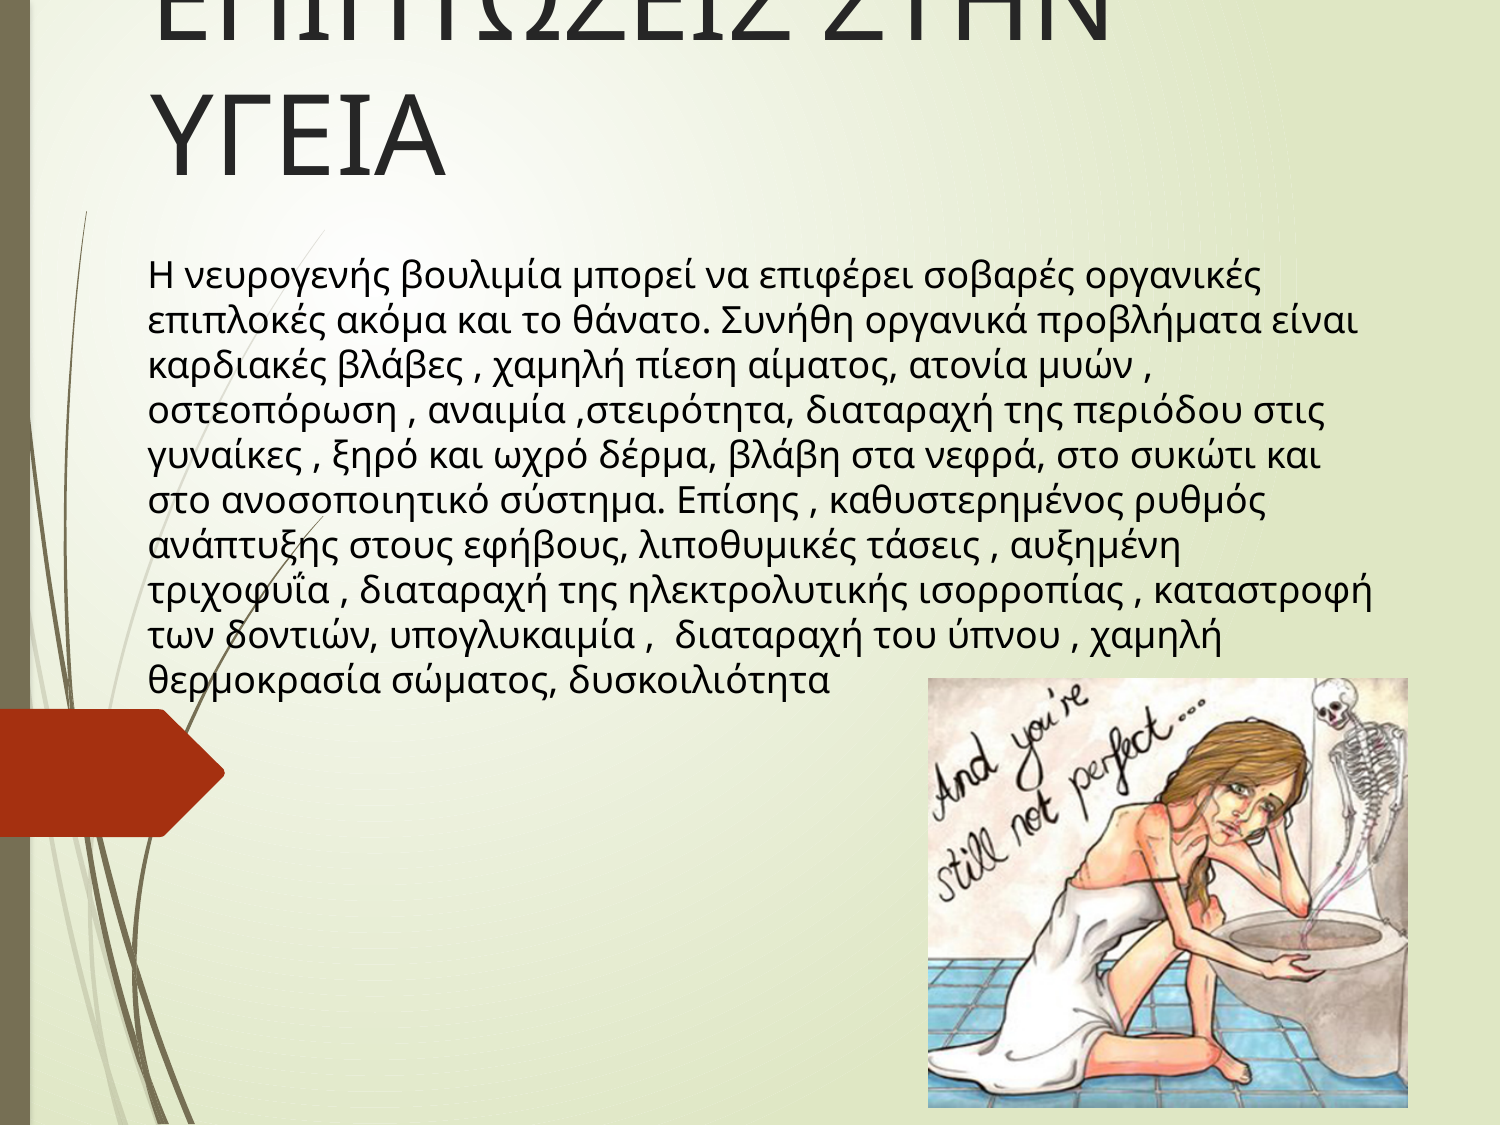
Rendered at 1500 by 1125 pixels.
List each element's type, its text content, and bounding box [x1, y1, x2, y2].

picture [928, 678, 1408, 1109]
subtitle Η νευρογενής βουλιμία μπορεί να επιφέρει σοβαρές οργανικές επιπλοκές ακόμα και το θάνατο. Συνήθη οργανικά προβλήματα είναι καρδιακές βλάβες , χαμηλή πίεση αίματος, ατονία μυών , οστεοπόρωση , αναιμία ,στειρότητα, διαταραχή της περιόδου στις γυναίκες , ξηρό και ωχρό δέρμα, βλάβη στα νεφρά, στο συκώτι και στο ανοσοποιητικό σύστημα. Επίσης , καθυστερημένος ρυθμός ανάπτυξης στους εφήβους, λιποθυμικές τάσεις , αυξημένη τριχοφυΐα , διαταραχή της ηλεκτρολυτικής ισορροπίας , καταστροφή των δοντιών, υπογλυκαιμία , διαταραχή του ύπνου , χαμηλή θερμοκρασία σώματος, δυσκοιλιότητα [132, 243, 1408, 932]
title ΕΠΙΠΤΩΣΕΙΣ ΣΤΗΝ ΥΓΕΙΑ [135, 4, 1411, 206]
